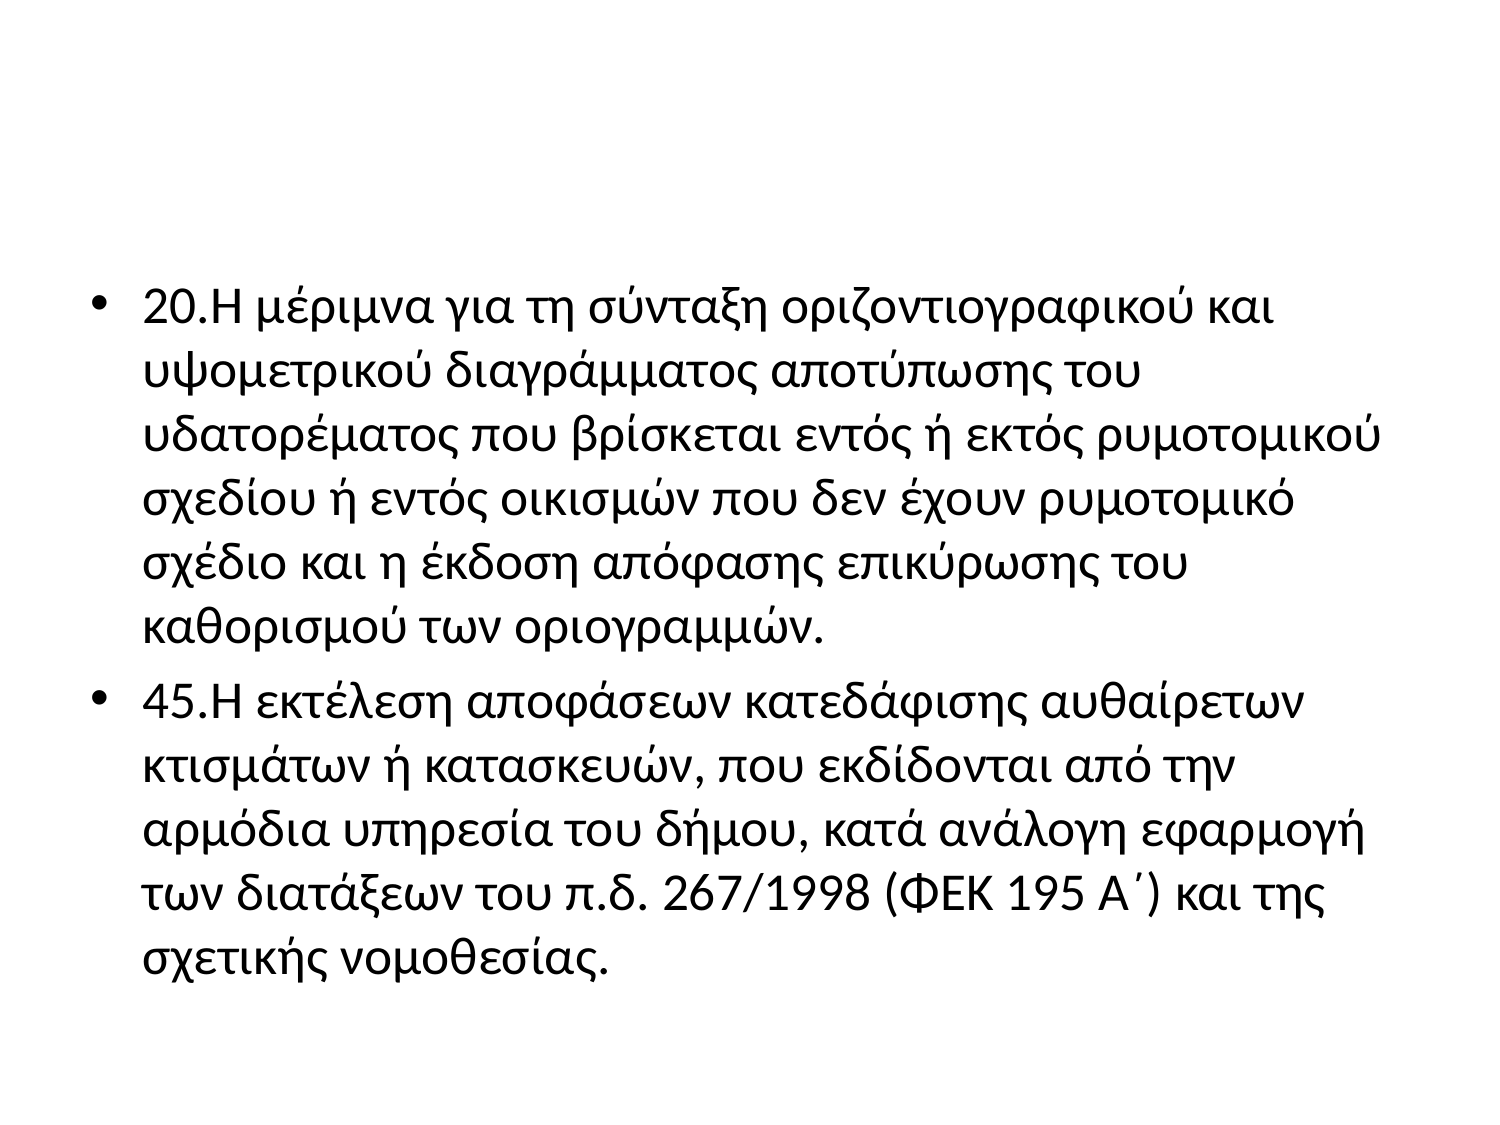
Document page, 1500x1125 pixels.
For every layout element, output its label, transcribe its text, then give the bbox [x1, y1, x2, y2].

list 20.Η μέριμνα για τη σύνταξη οριζοντιογραφικού και υψομετρικού διαγράμματος αποτύπωσης του υδατορέματος που βρίσκεται εντός ή εκτός ρυμοτομικού σχεδίου ή εντός οικισμών που δεν έχουν ρυμοτομικό σχέδιο και η έκδοση απόφασης επικύρωσης του καθορισμού των οριογραμμών. 45.Η εκτέλεση αποφάσεων κατεδάφισης αυθαίρετων κτισμάτων ή κατασκευών, που εκδίδονται από την αρμόδια υπηρεσία του δήμου, κατά ανάλογη εφαρμογή των διατάξεων του π.δ. 267/1998 (ΦΕΚ 195 Α΄) και της σχετικής νομοθεσίας. [75, 262, 1425, 1005]
